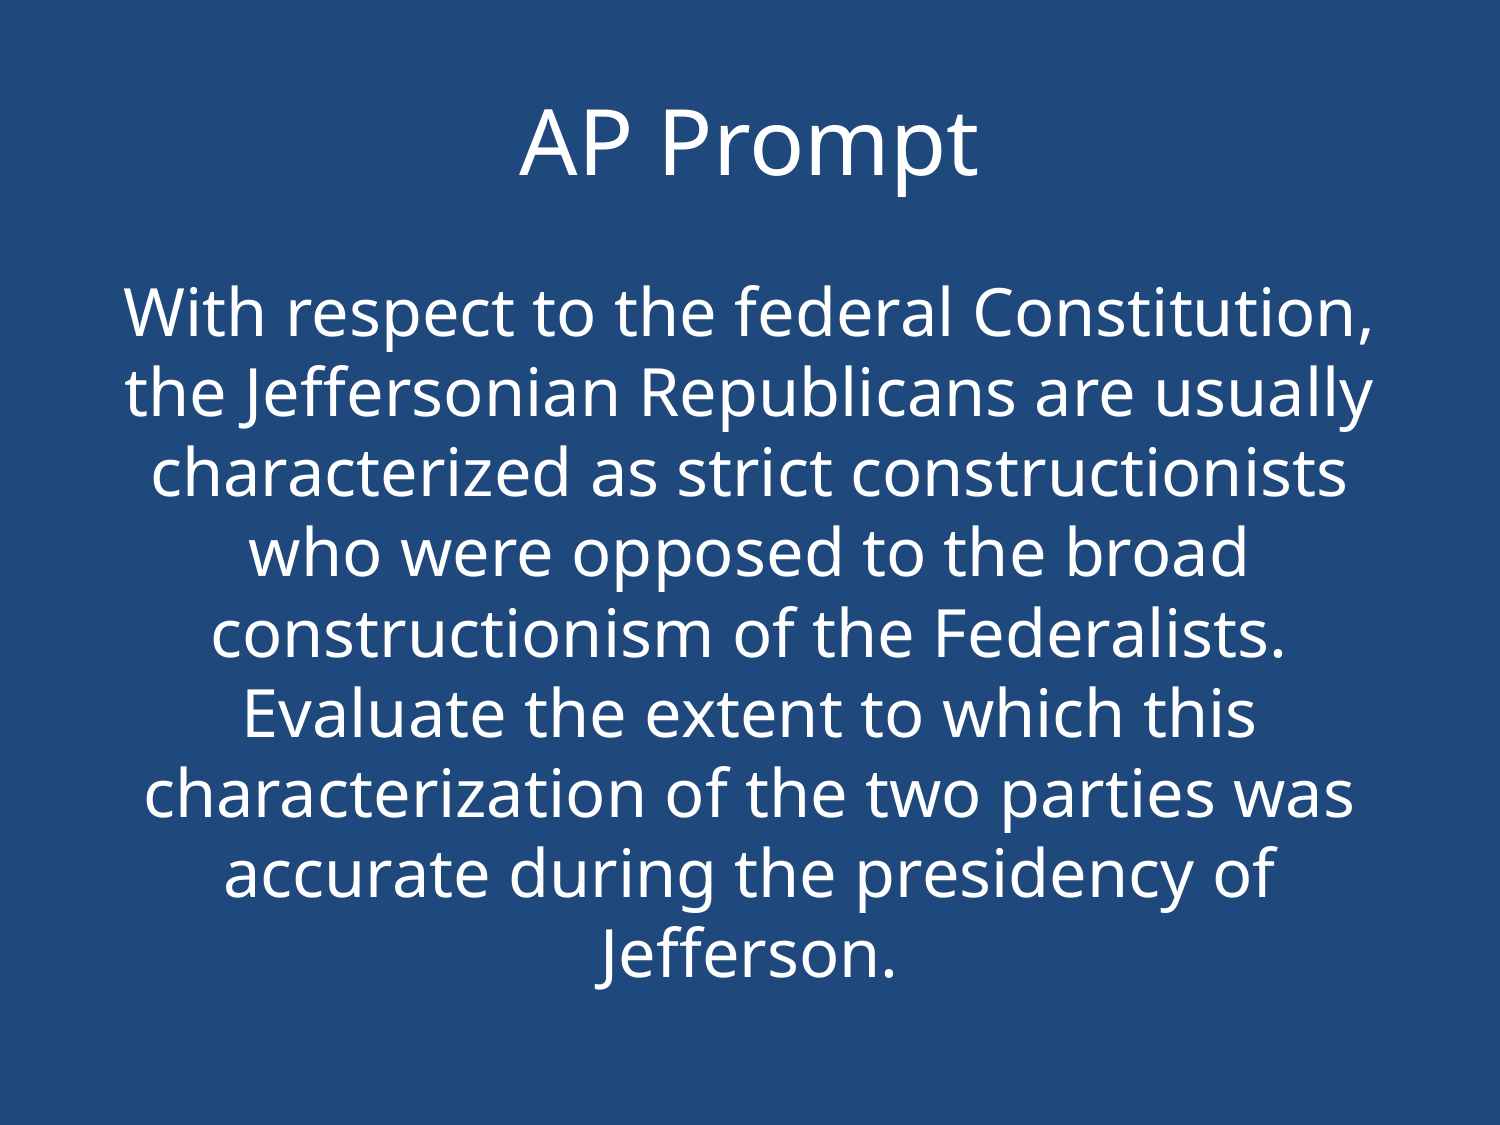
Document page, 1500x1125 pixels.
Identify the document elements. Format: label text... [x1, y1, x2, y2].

list With respect to the federal Constitution, the Jeffersonian Republicans are usually characterized as strict constructionists who were opposed to the broad constructionism of the Federalists. Evaluate the extent to which this characterization of the two parties was accurate during the presidency of Jefferson. [75, 262, 1425, 1005]
title AP Prompt [75, 45, 1425, 233]
